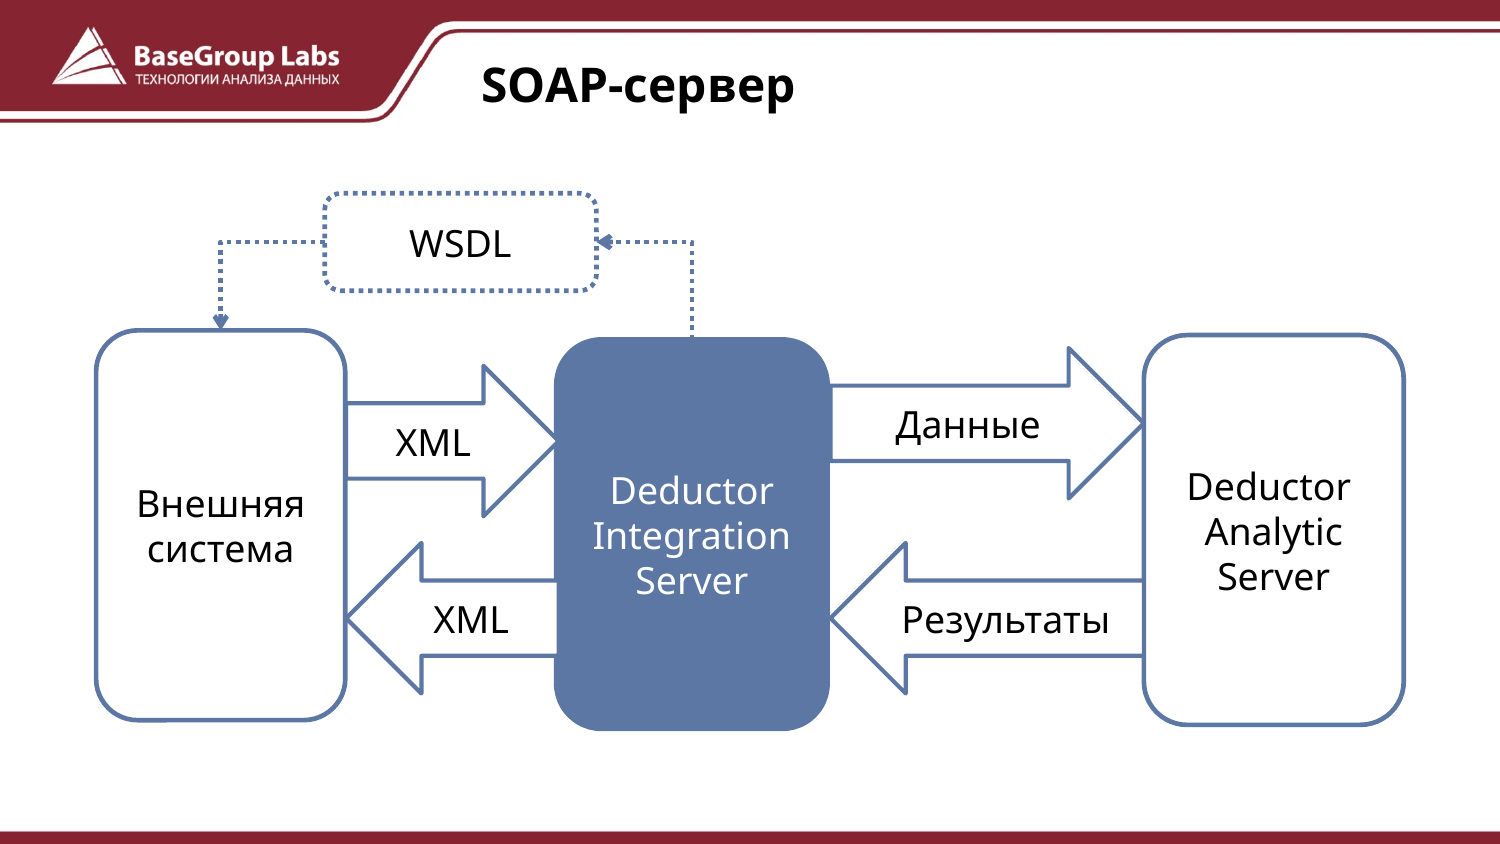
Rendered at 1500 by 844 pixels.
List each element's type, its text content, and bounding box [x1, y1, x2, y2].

text_box WSDL [322, 191, 599, 293]
text_box Внешняя система [93, 328, 348, 723]
text_box Результаты [828, 540, 1146, 696]
text_box Deductor Analytic Server [1141, 332, 1406, 727]
text_box XML [344, 540, 561, 696]
text_box Данные [828, 346, 1146, 501]
text_box Deductor Integration Server [553, 337, 830, 732]
title SOAP-сервер [466, 43, 1463, 124]
text_box XML [344, 363, 561, 519]
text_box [595, 242, 693, 339]
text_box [220, 241, 325, 331]
picture [0, 0, 1500, 844]
